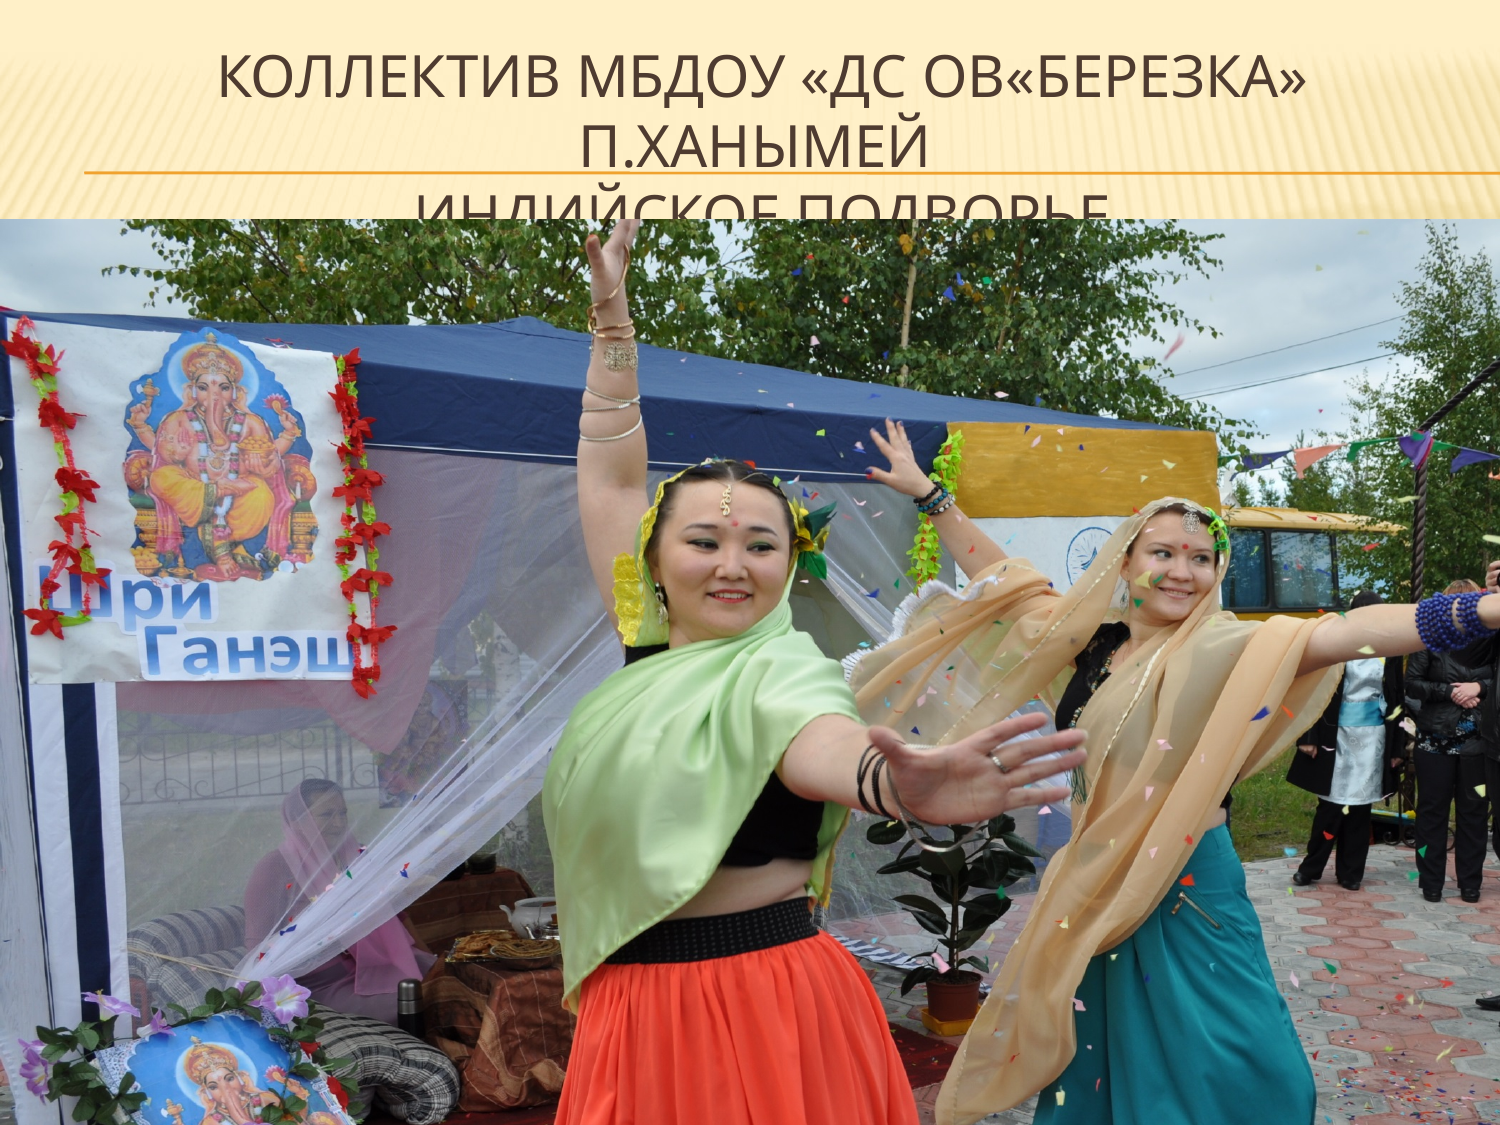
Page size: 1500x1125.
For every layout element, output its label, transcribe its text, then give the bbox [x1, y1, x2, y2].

title КОЛЛЕКТИВ МБДОУ «ДС ОВ«БЕРЕЗКА» П.ХАНЫМЕЙ ИНДИЙСКОЕ ПОДВОРЬЕ [50, 75, 1475, 213]
picture [0, 219, 1500, 1125]
